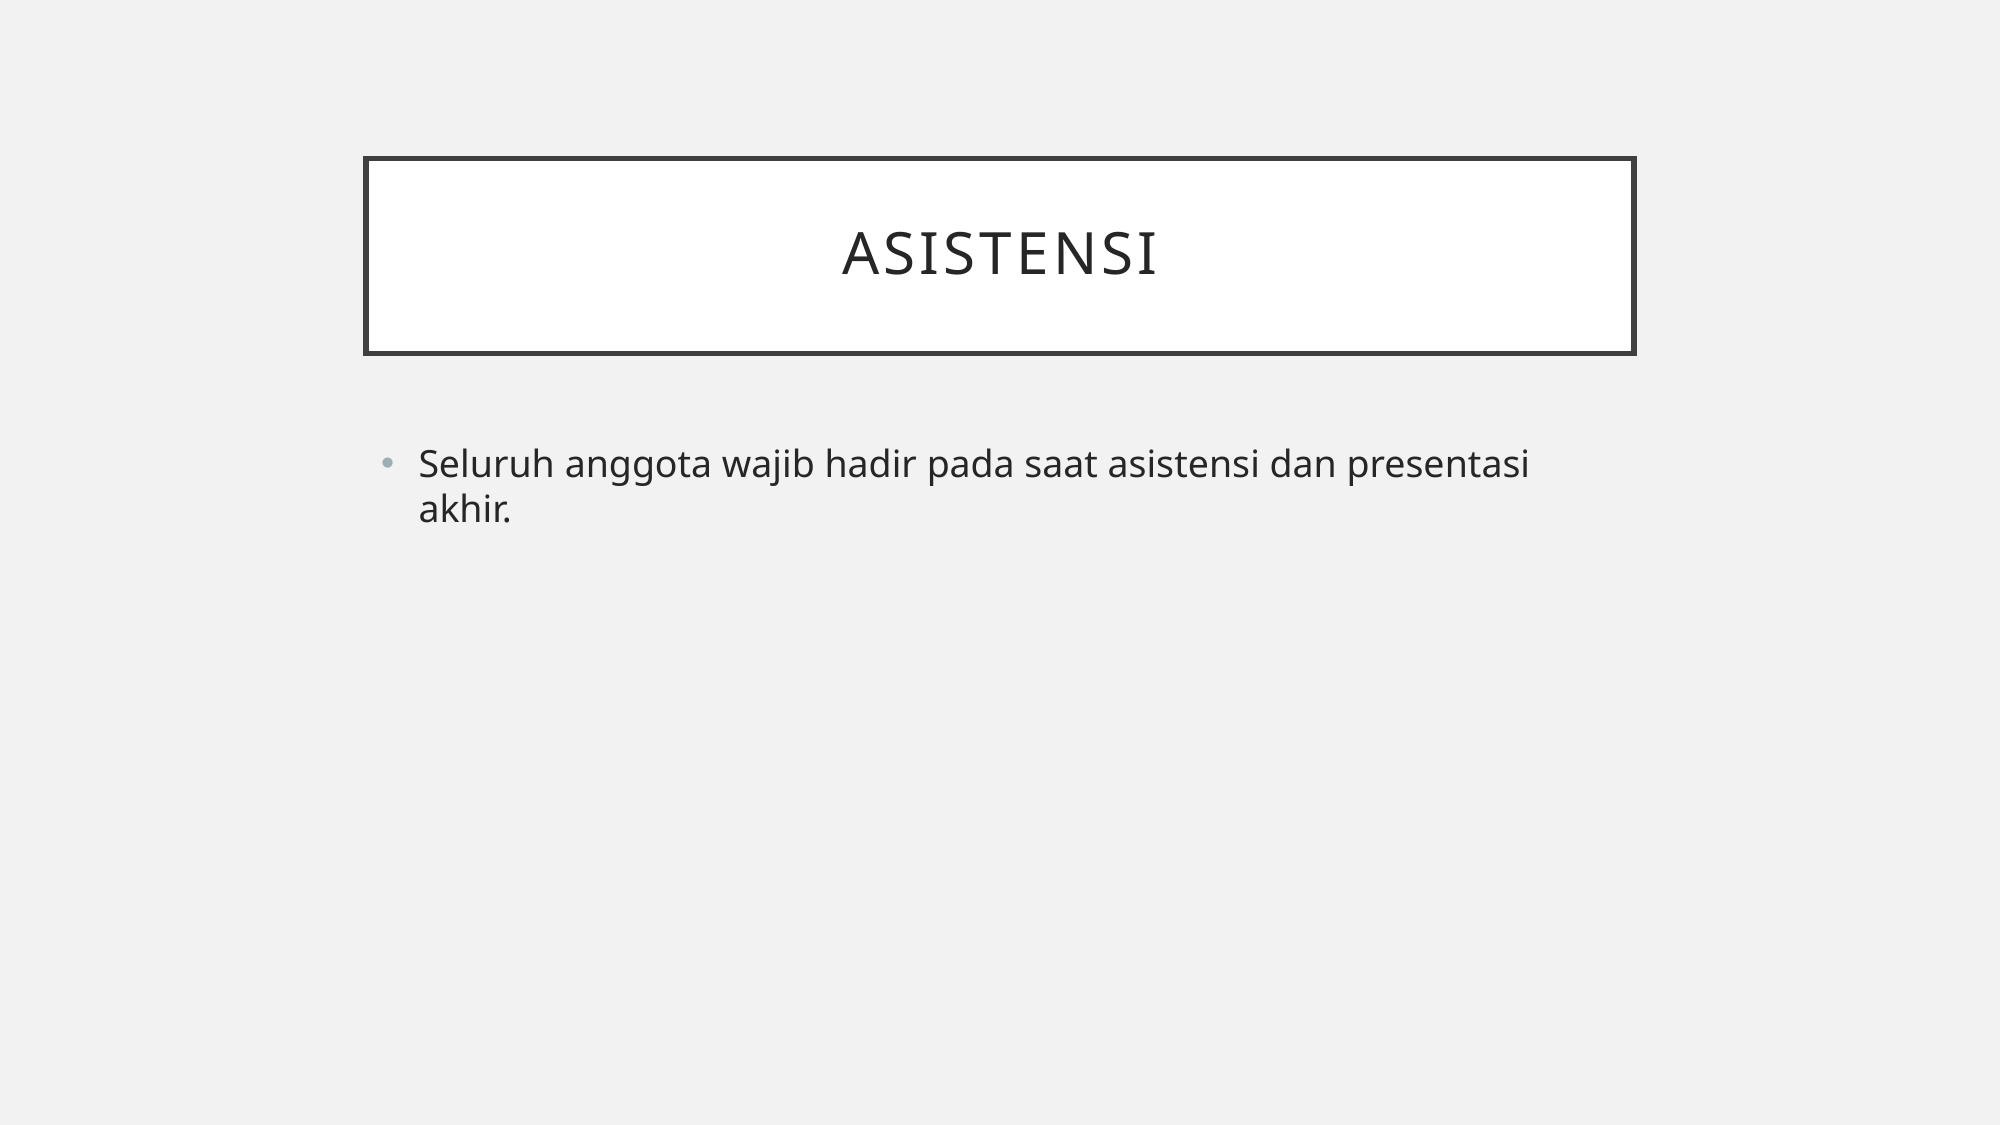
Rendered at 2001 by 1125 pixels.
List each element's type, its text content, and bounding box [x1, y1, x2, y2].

list Seluruh anggota wajib hadir pada saat asistensi dan presentasi akhir. [366, 432, 1634, 942]
title ASISTENSI [363, 156, 1637, 356]
